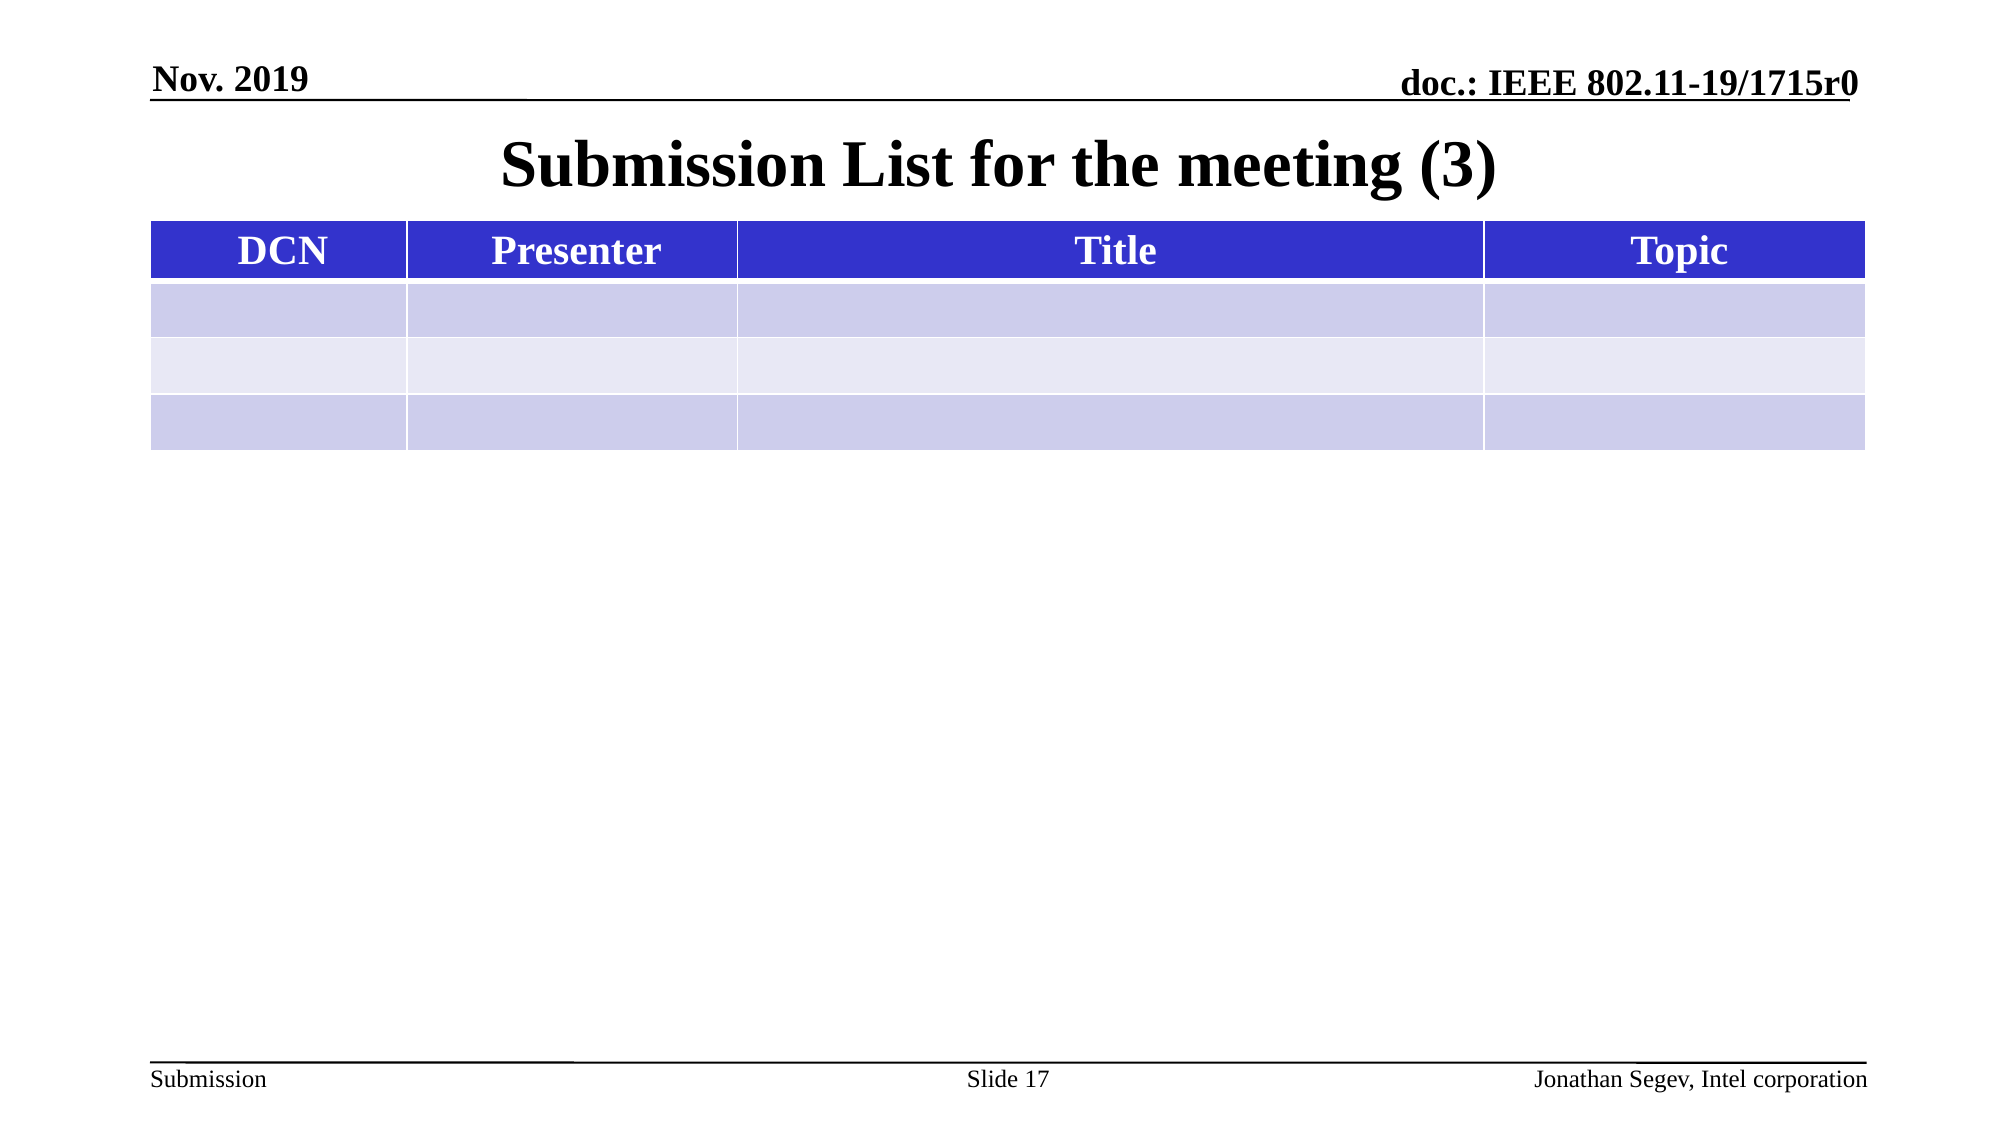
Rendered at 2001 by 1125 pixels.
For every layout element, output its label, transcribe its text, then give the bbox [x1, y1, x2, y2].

table_cell [1485, 395, 1865, 450]
table_cell [738, 284, 1483, 337]
table_header DCN [151, 221, 406, 278]
table_cell [1485, 338, 1865, 393]
table_cell [151, 284, 406, 337]
footer Jonathan Segev, Intel corporation [1171, 1061, 1869, 1093]
table_cell [151, 395, 406, 450]
title Submission List for the meeting (3) [149, 112, 1850, 209]
table_cell [738, 395, 1483, 450]
table_header Topic [1485, 221, 1865, 278]
table_cell [408, 395, 737, 450]
table_cell [151, 338, 406, 393]
table_cell [408, 284, 737, 337]
table_cell [408, 338, 737, 393]
table_cell [1485, 284, 1865, 337]
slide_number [152, 54, 563, 100]
table_cell [738, 338, 1483, 393]
table_header Presenter [408, 221, 737, 278]
table_header Title [738, 221, 1483, 278]
slide_number Slide 17 [950, 1061, 1067, 1123]
